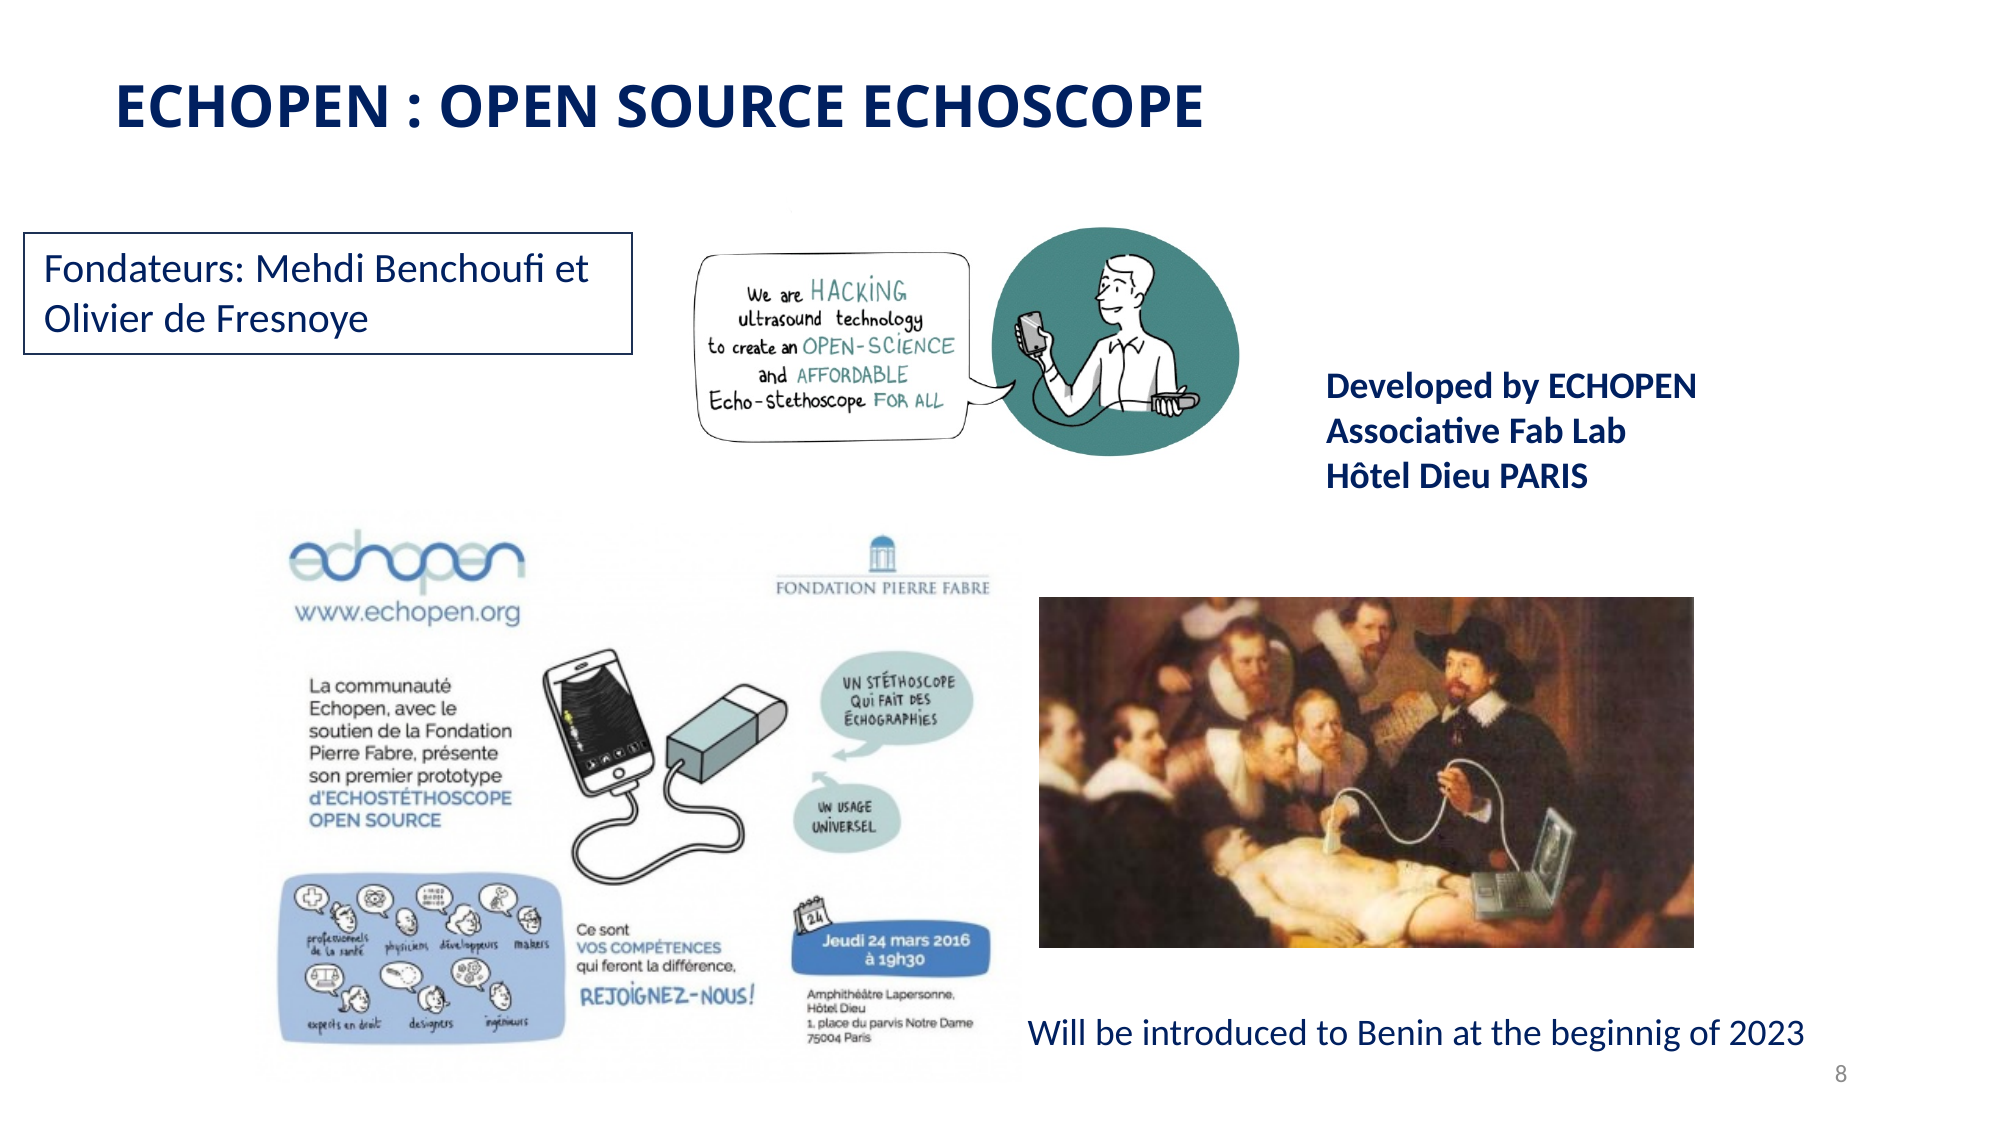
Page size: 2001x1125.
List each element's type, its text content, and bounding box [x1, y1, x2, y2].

picture [1039, 597, 1694, 948]
picture [562, 159, 1367, 523]
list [255, 509, 1022, 1083]
title ECHOPEN : OPEN SOURCE ECHOSCOPE [99, 45, 1900, 173]
slide_number 8 [1412, 1042, 1863, 1103]
text_box [23, 232, 562, 355]
text_box Developed by ECHOPEN Associative Fab Lab Hôtel Dieu PARIS [1367, 354, 1713, 504]
text_box Will be introduced to Benin at the beginnig of 2023 [1022, 1000, 1840, 1061]
